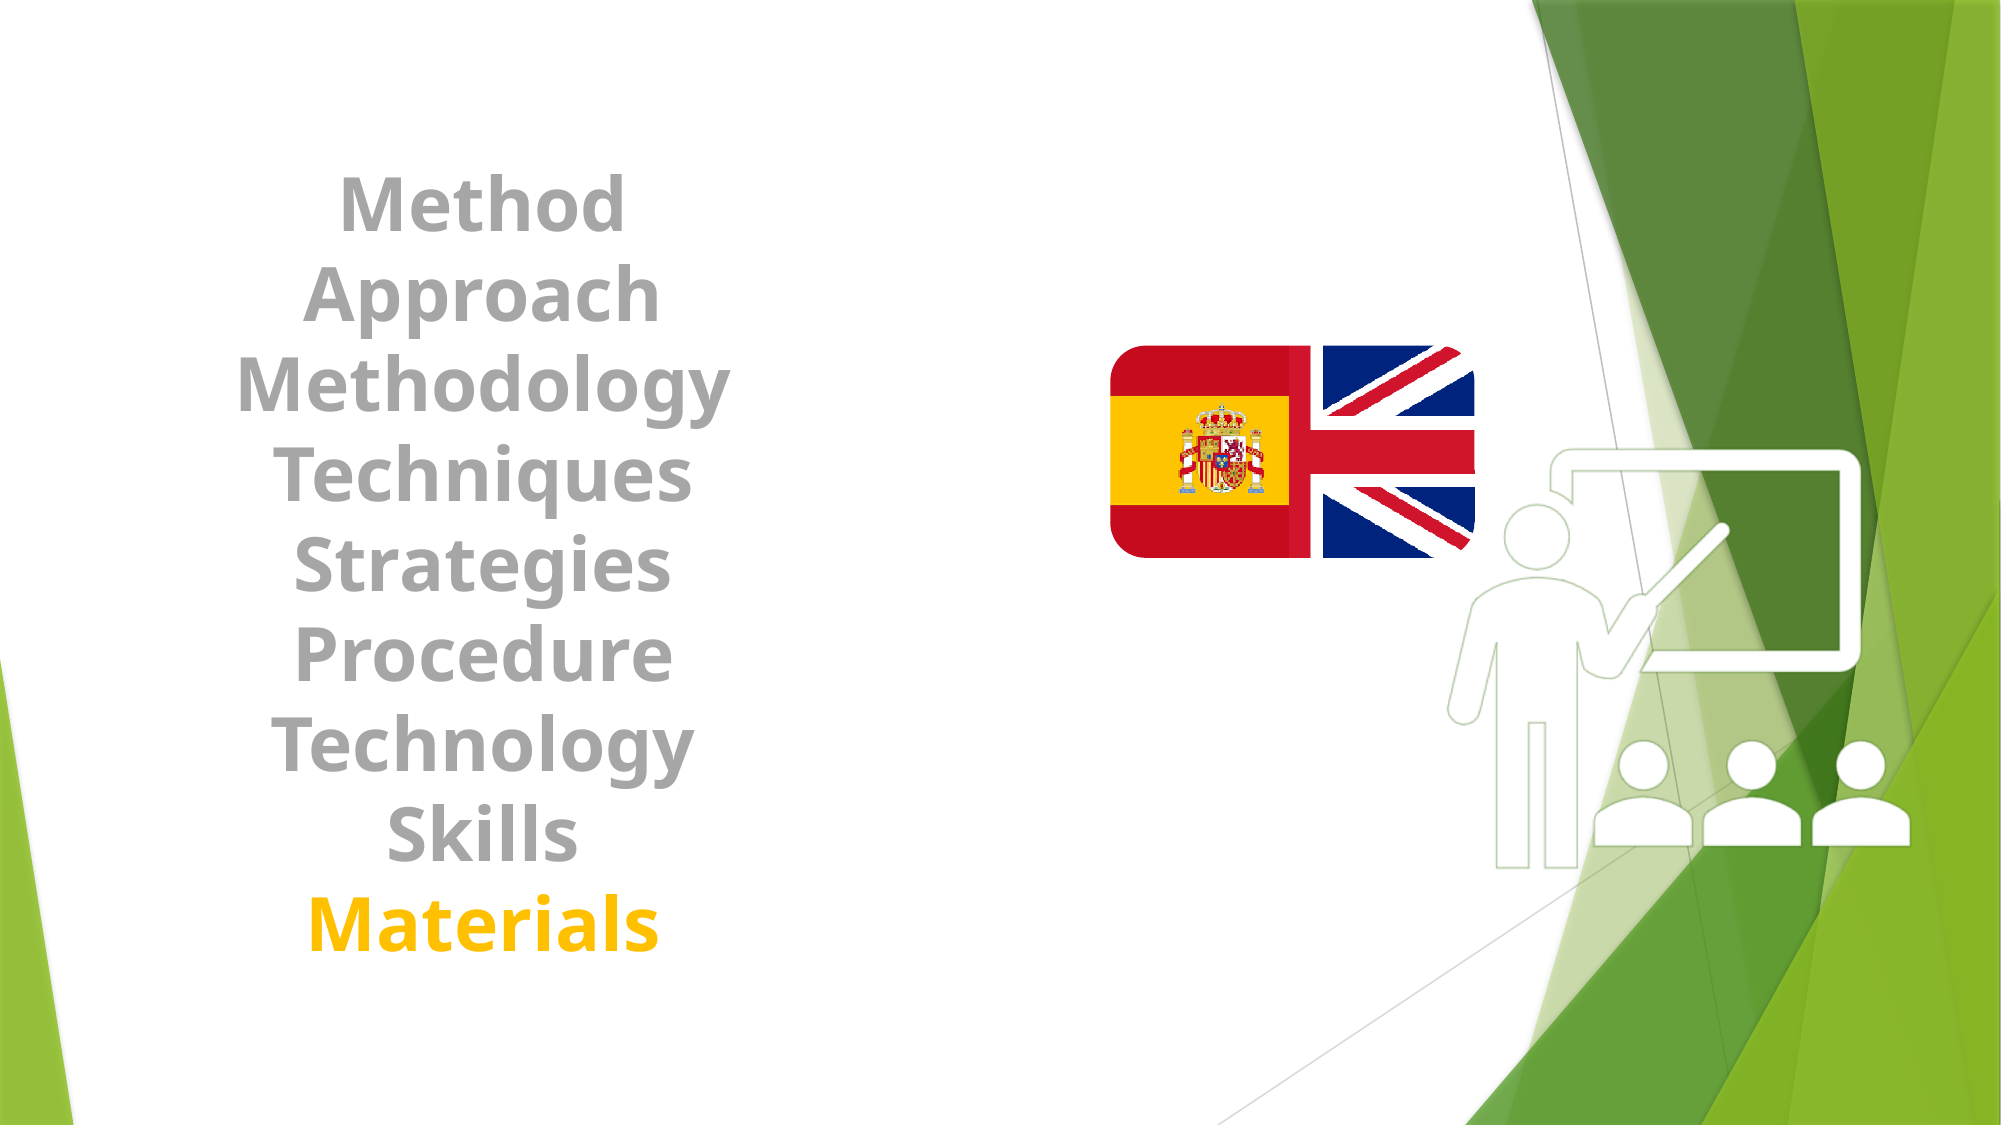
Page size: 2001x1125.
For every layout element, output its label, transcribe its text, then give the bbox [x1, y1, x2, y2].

picture [1420, 395, 1943, 918]
text_box [1108, 344, 1476, 560]
title Method Approach Methodology Techniques Strategies Procedure Technology Skills Materials [162, 101, 804, 1023]
